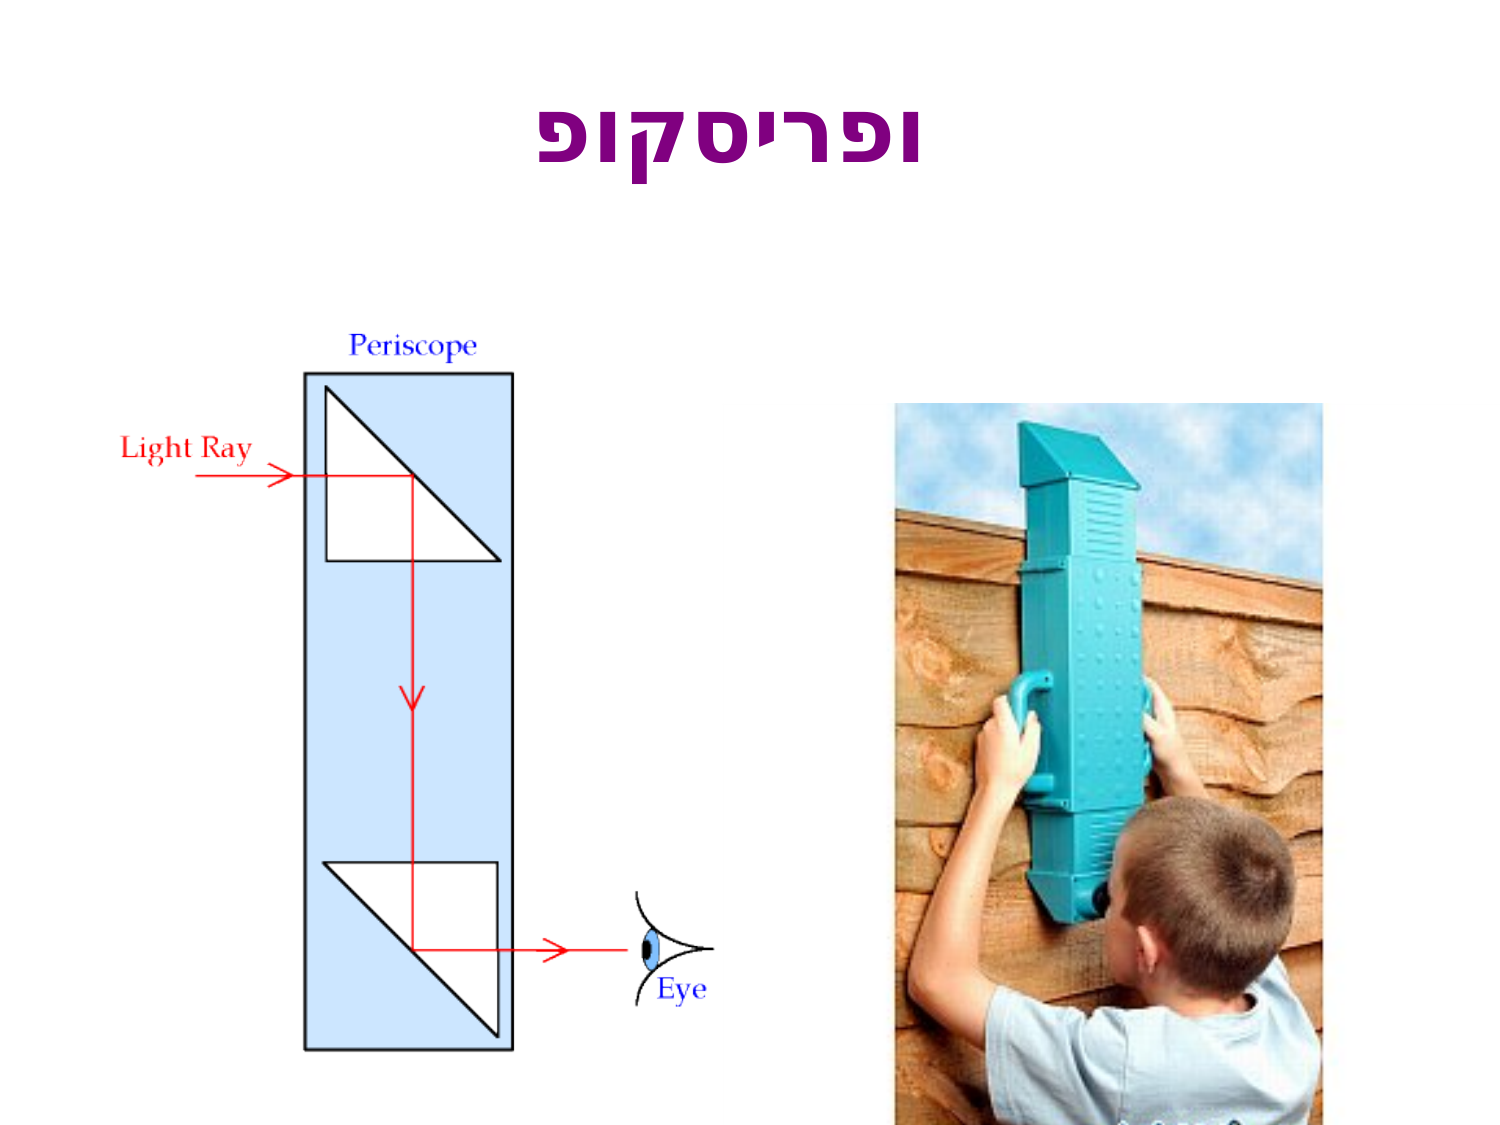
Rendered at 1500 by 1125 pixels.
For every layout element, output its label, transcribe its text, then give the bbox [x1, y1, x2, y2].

picture [115, 323, 1500, 1125]
text_box ופריסקופ [42, 63, 1393, 273]
